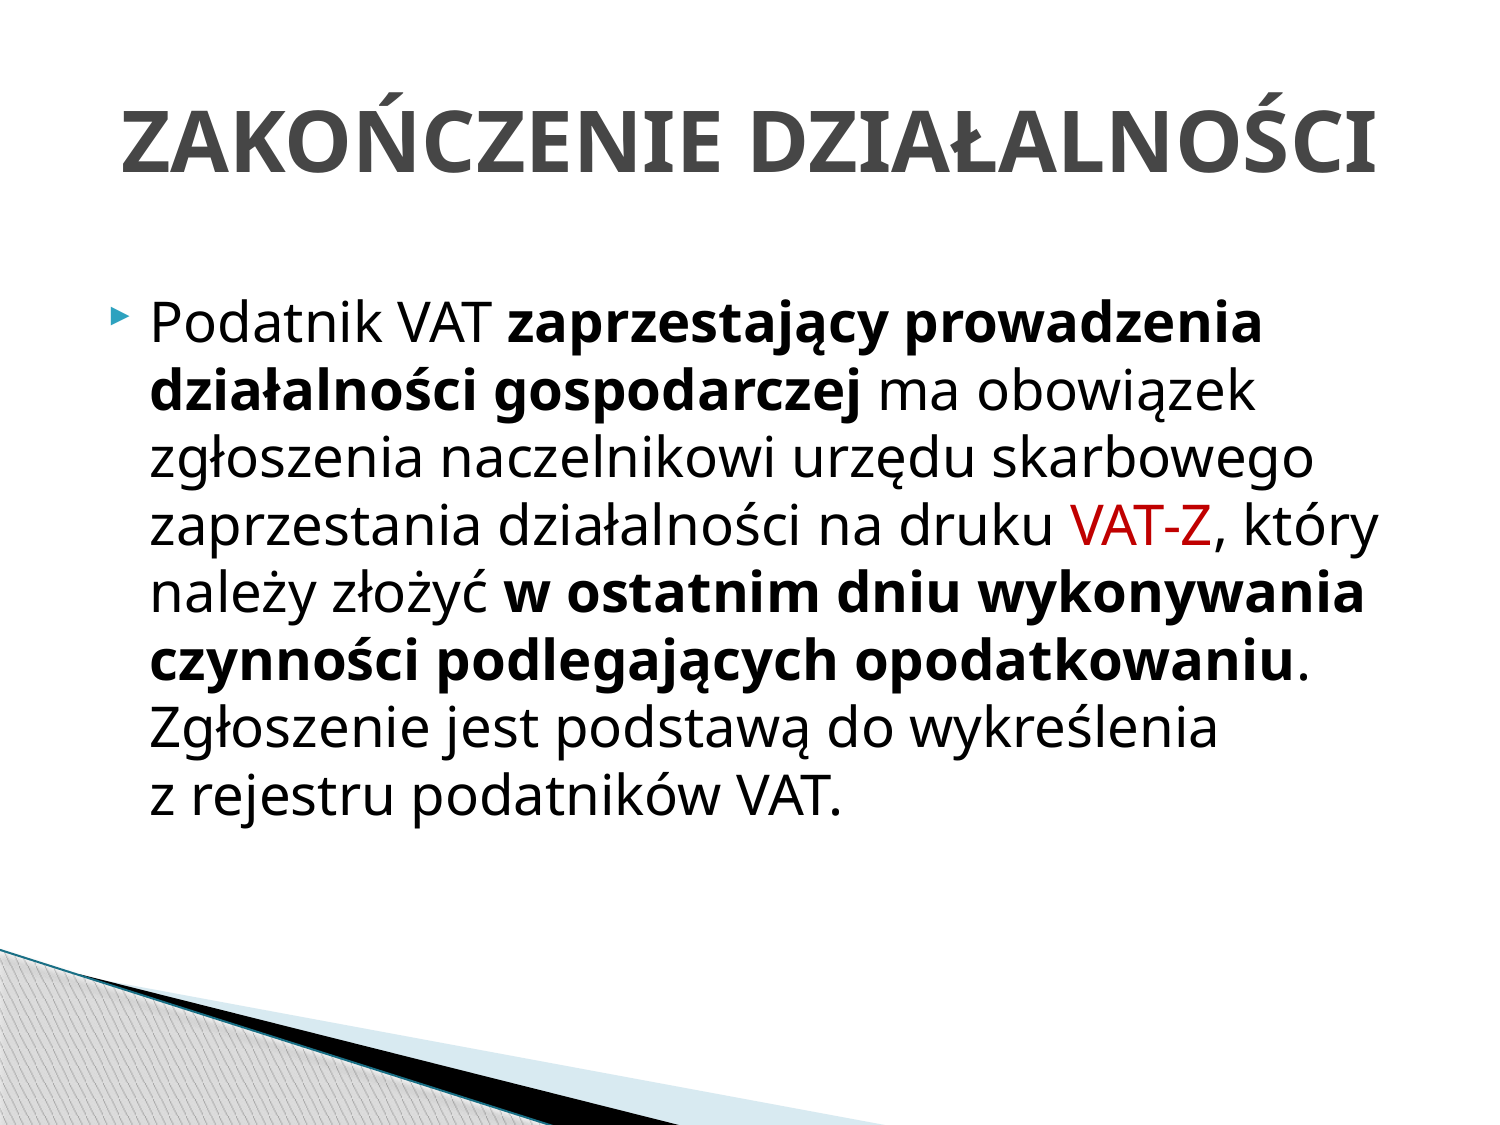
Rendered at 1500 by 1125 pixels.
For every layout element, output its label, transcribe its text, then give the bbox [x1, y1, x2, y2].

list Podatnik VAT zaprzestający prowadzenia działalności gospodarczej ma obowiązek zgłoszenia naczelnikowi urzędu skarbowego zaprzestania działalności na druku VAT-Z, który należy złożyć w ostatnim dniu wykonywania czynności podlegających opodatkowaniu. Zgłoszenie jest podstawą do wykreślenia z rejestru podatników VAT. [75, 278, 1425, 986]
title ZAKOŃCZENIE DZIAŁALNOŚCI [75, 45, 1425, 233]
